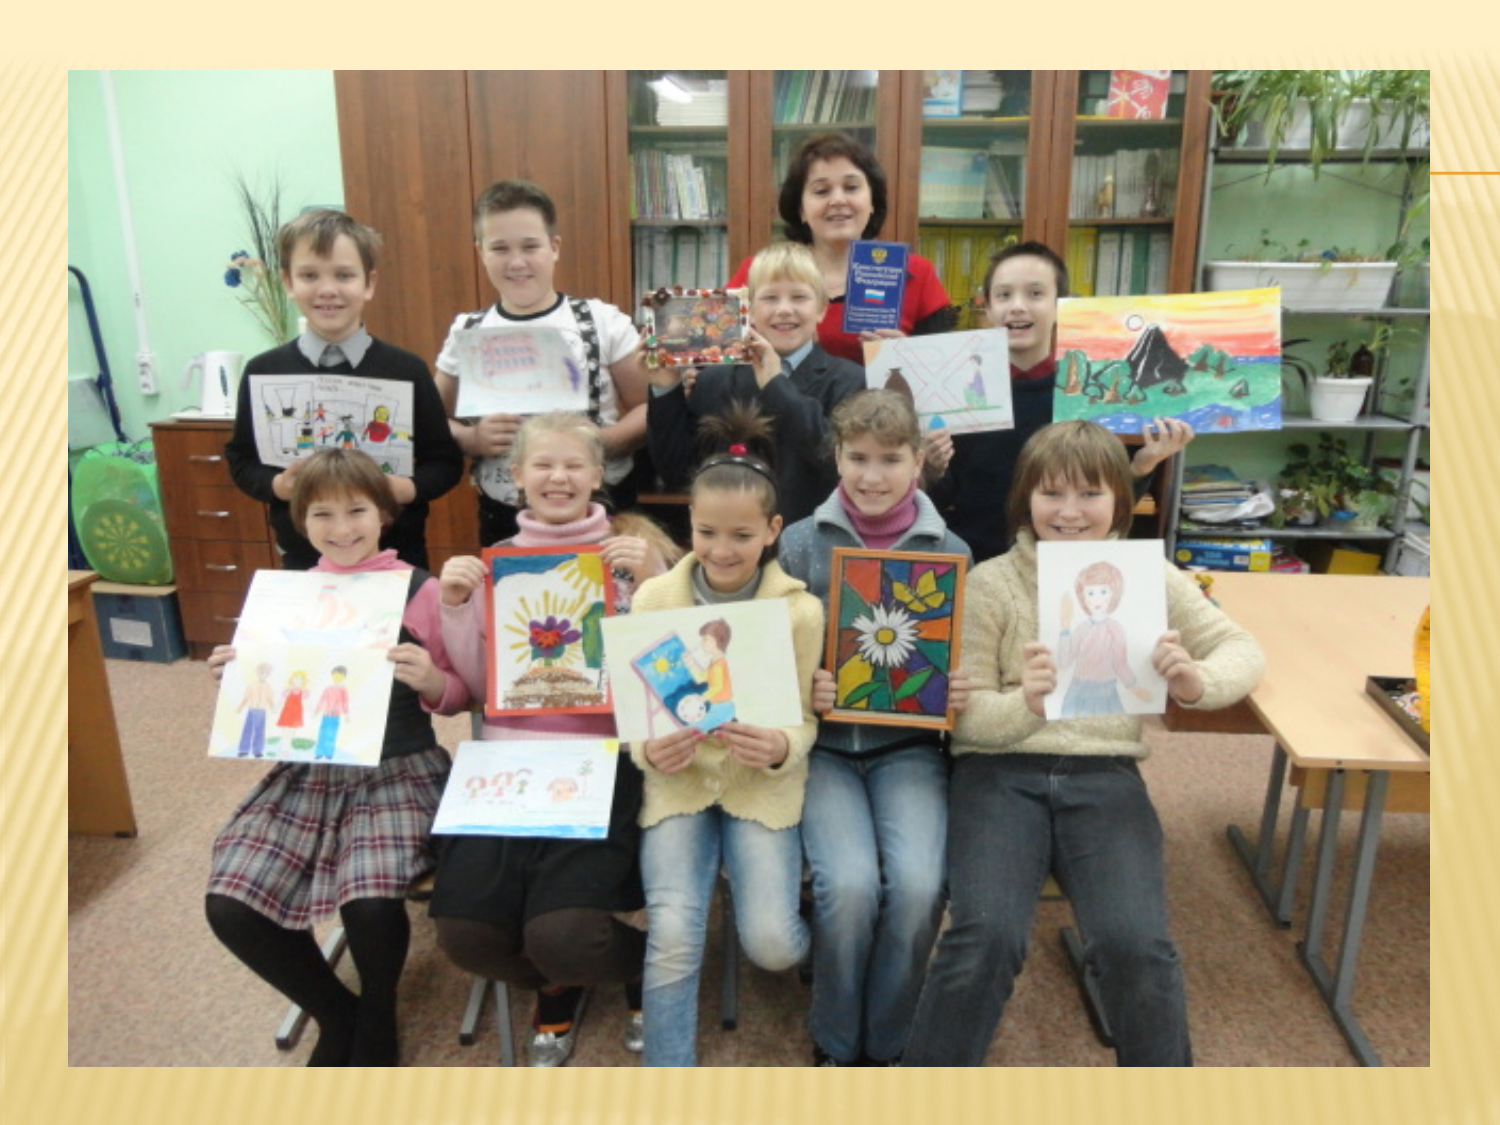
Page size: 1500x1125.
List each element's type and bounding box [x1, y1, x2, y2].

list [67, 70, 1430, 1067]
